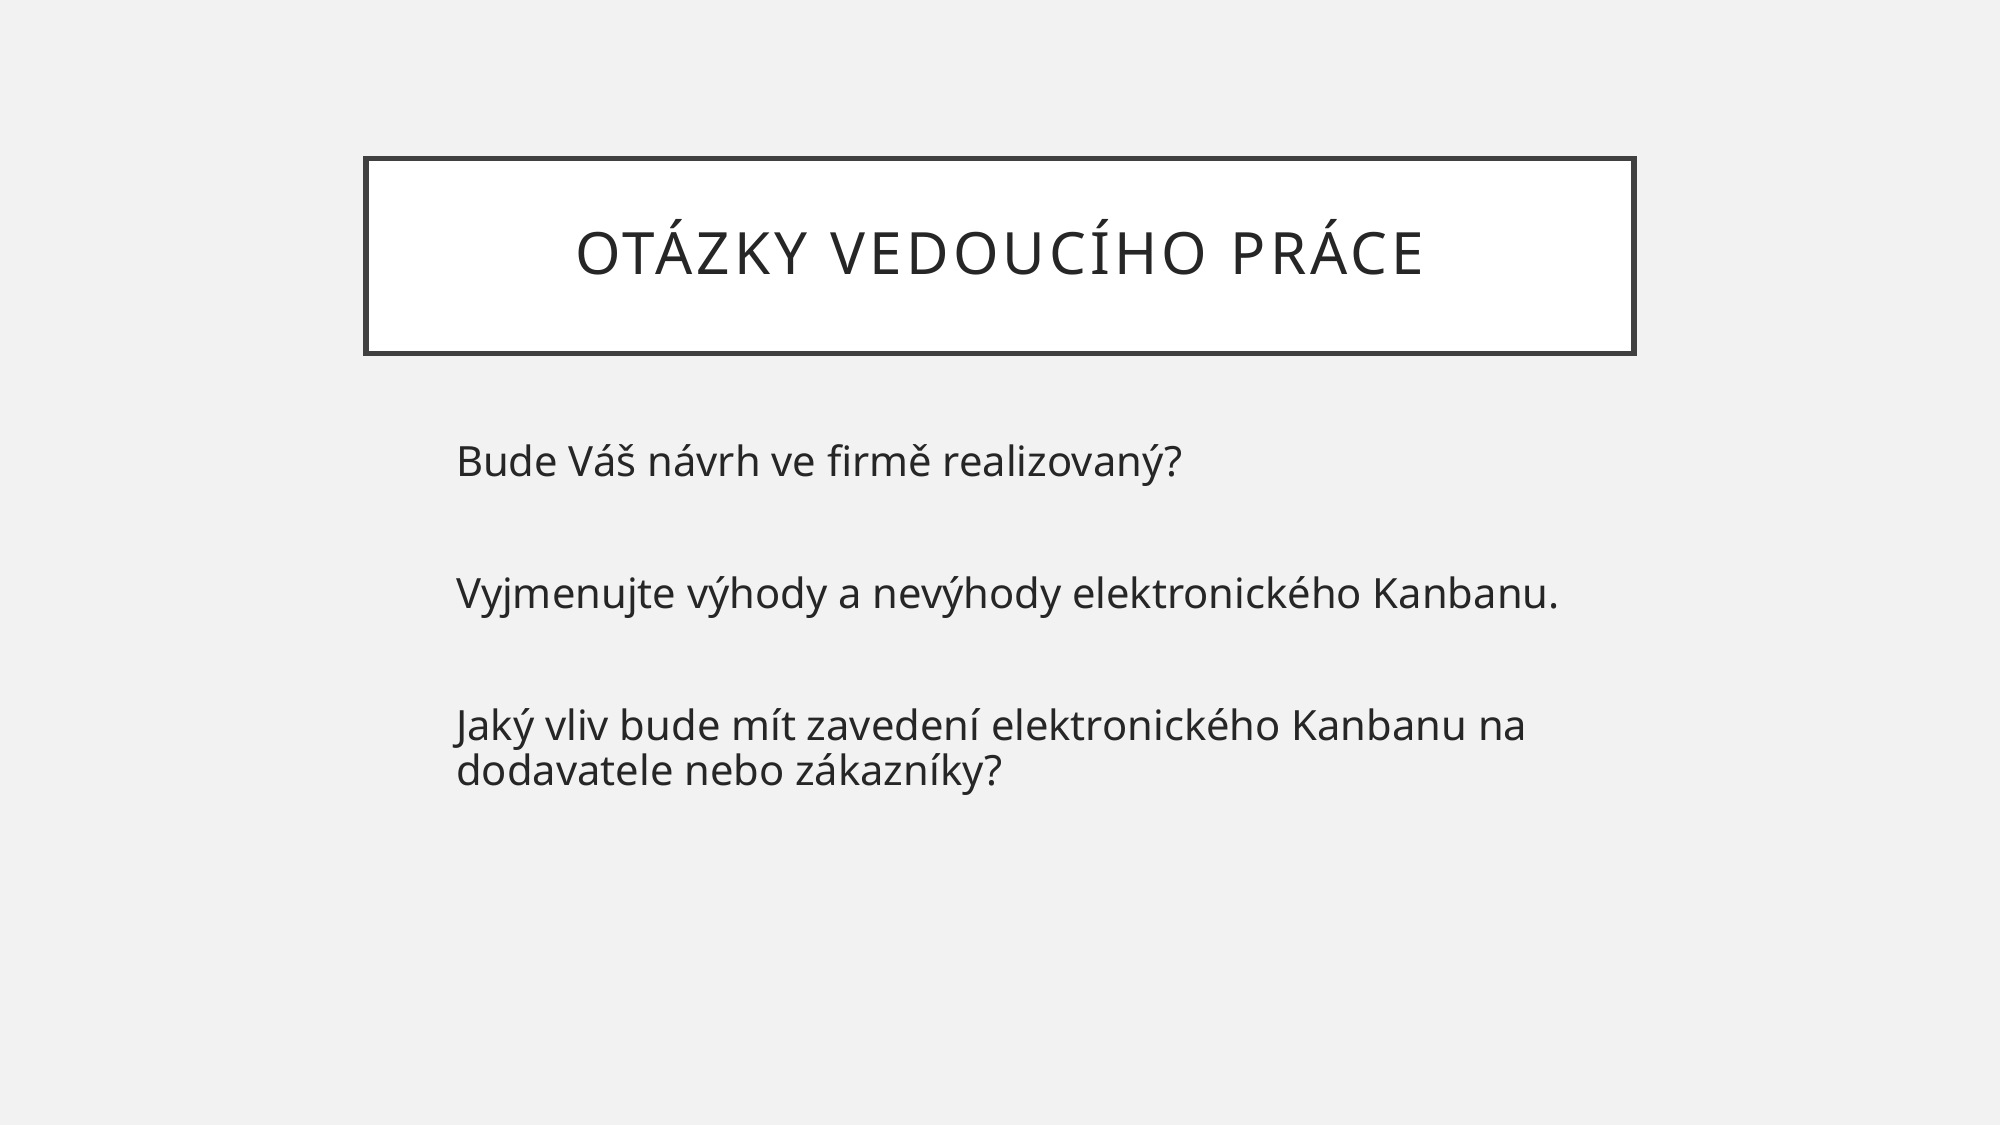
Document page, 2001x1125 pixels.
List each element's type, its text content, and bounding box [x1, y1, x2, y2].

list Bude Váš návrh ve firmě realizovaný? Vyjmenujte výhody a nevýhody elektronického Kanbanu. Jaký vliv bude mít zavedení elektronického Kanbanu na dodavatele nebo zákazníky? [366, 432, 1634, 942]
title Otázky vedoucího práce [363, 156, 1637, 356]
